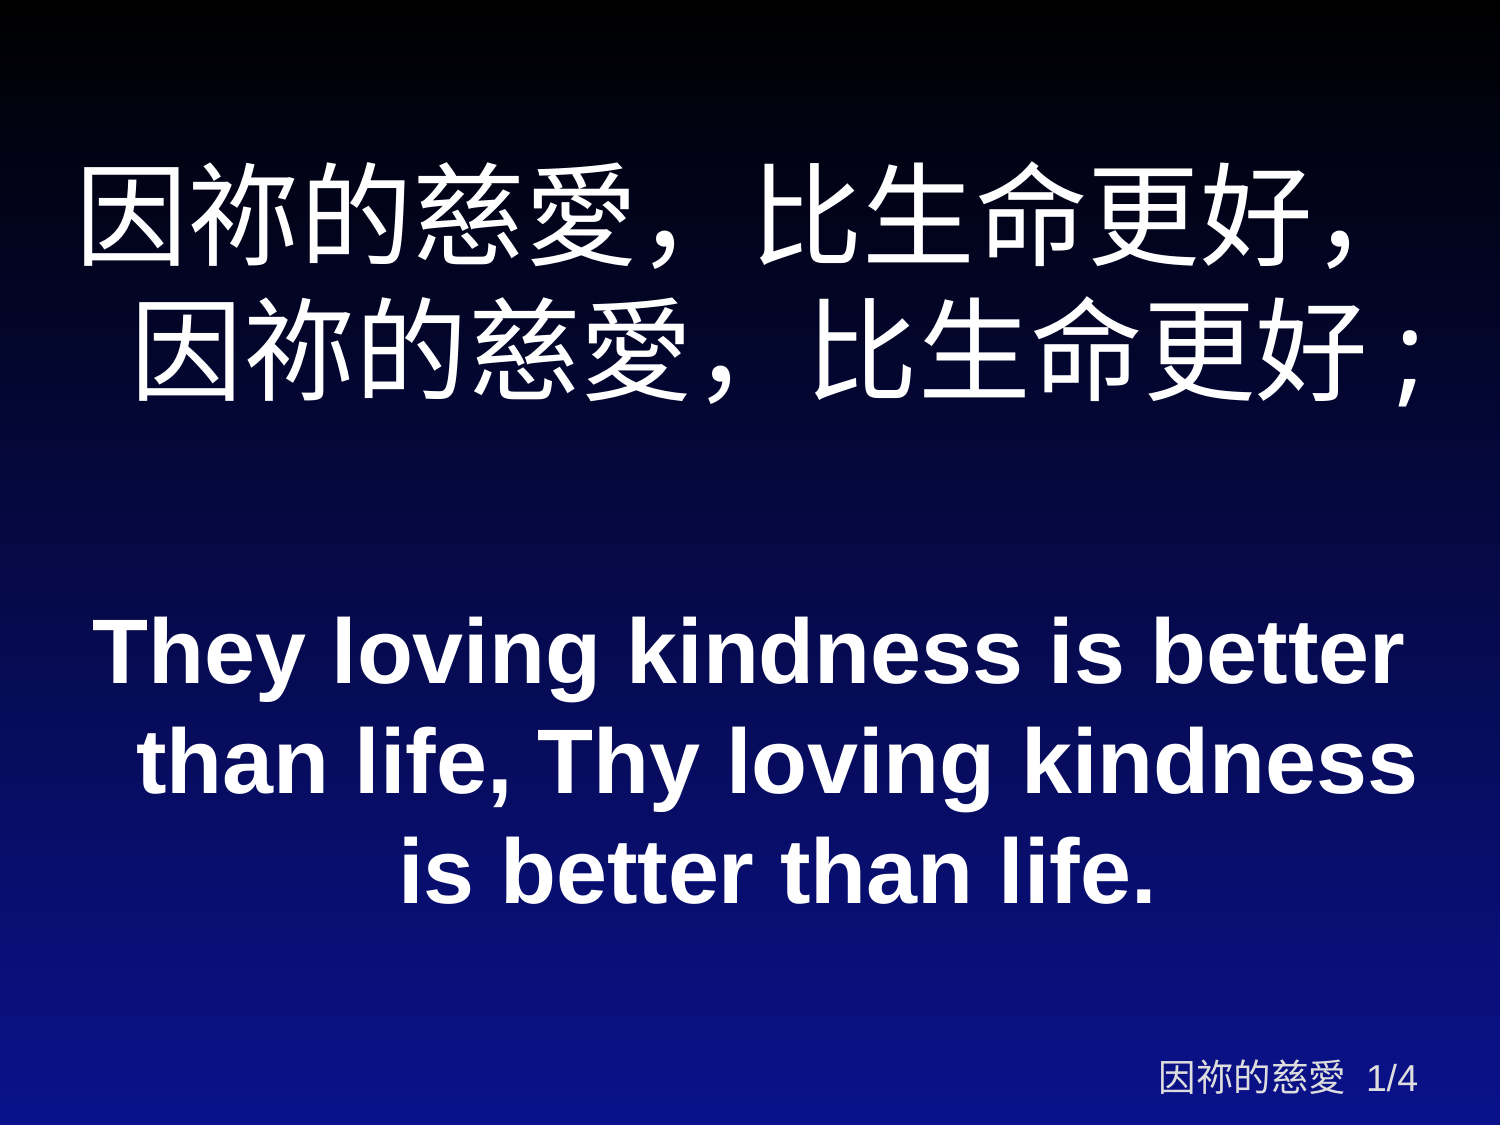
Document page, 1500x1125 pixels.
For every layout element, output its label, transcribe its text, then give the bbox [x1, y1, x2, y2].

list 因祢的慈愛，比生命更好， 因祢的慈愛，比生命更好; They loving kindness is better than life, Thy loving kindness is better than life. [48, 65, 1451, 1001]
text_box 因祢的慈愛 1/4 [1151, 1046, 1426, 1106]
